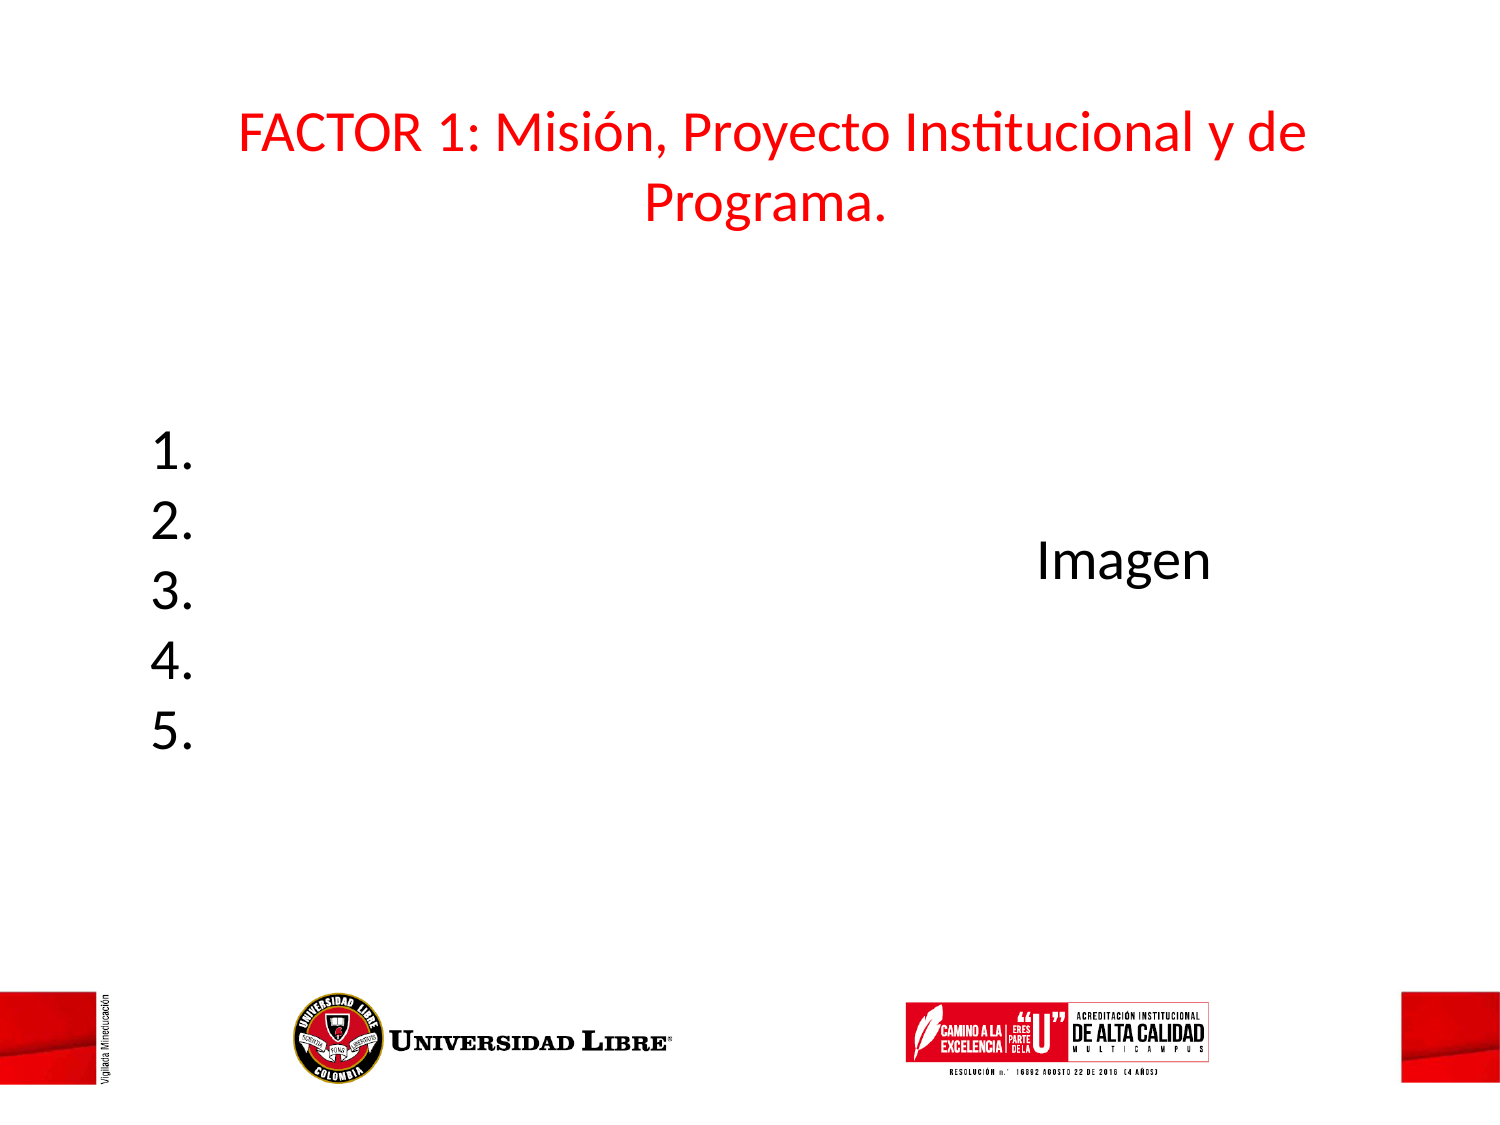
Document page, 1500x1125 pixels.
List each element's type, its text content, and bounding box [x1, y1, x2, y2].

title FACTOR 1: Misión, Proyecto Institucional y de Programa. [135, 42, 1411, 284]
text_box 1. 2. 3. 4. 5. [135, 361, 833, 811]
text_box Imagen [1021, 302, 1471, 811]
picture [0, 963, 1500, 1125]
